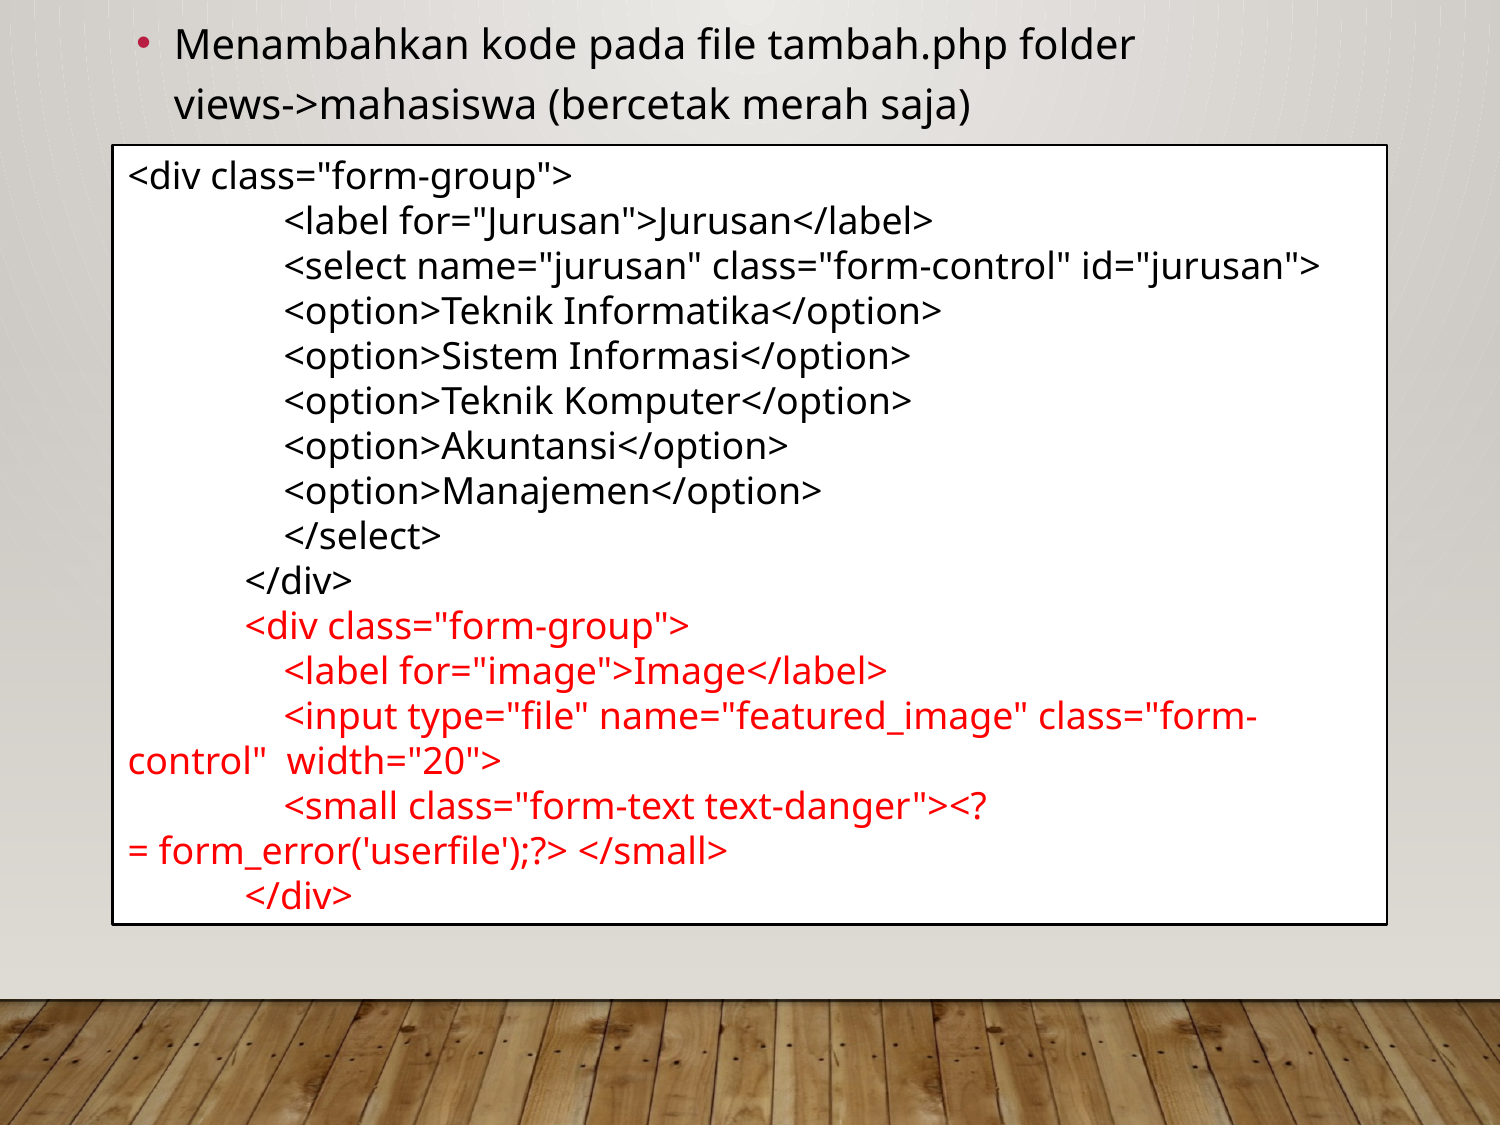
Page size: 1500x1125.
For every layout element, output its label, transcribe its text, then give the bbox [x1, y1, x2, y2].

picture [0, 999, 1500, 1125]
text_box <div class="form-group"> <label for="Jurusan">Jurusan</label> <select name="jurusan" class="form-control" id="jurusan"> <option>Teknik Informatika</option> <option>Sistem Informasi</option> <option>Teknik Komputer</option> <option>Akuntansi</option> <option>Manajemen</option> </select> </div> <div class="form-group"> <label for="image">Image</label> <input type="file" name="featured_image" class="form-control" width="20"> <small class="form-text text-danger"><?= form_error('userfile');?> </small> </div> [111, 144, 1388, 926]
list Menambahkan kode pada file tambah.php folder views->mahasiswa (bercetak merah saja) [121, 0, 1275, 144]
